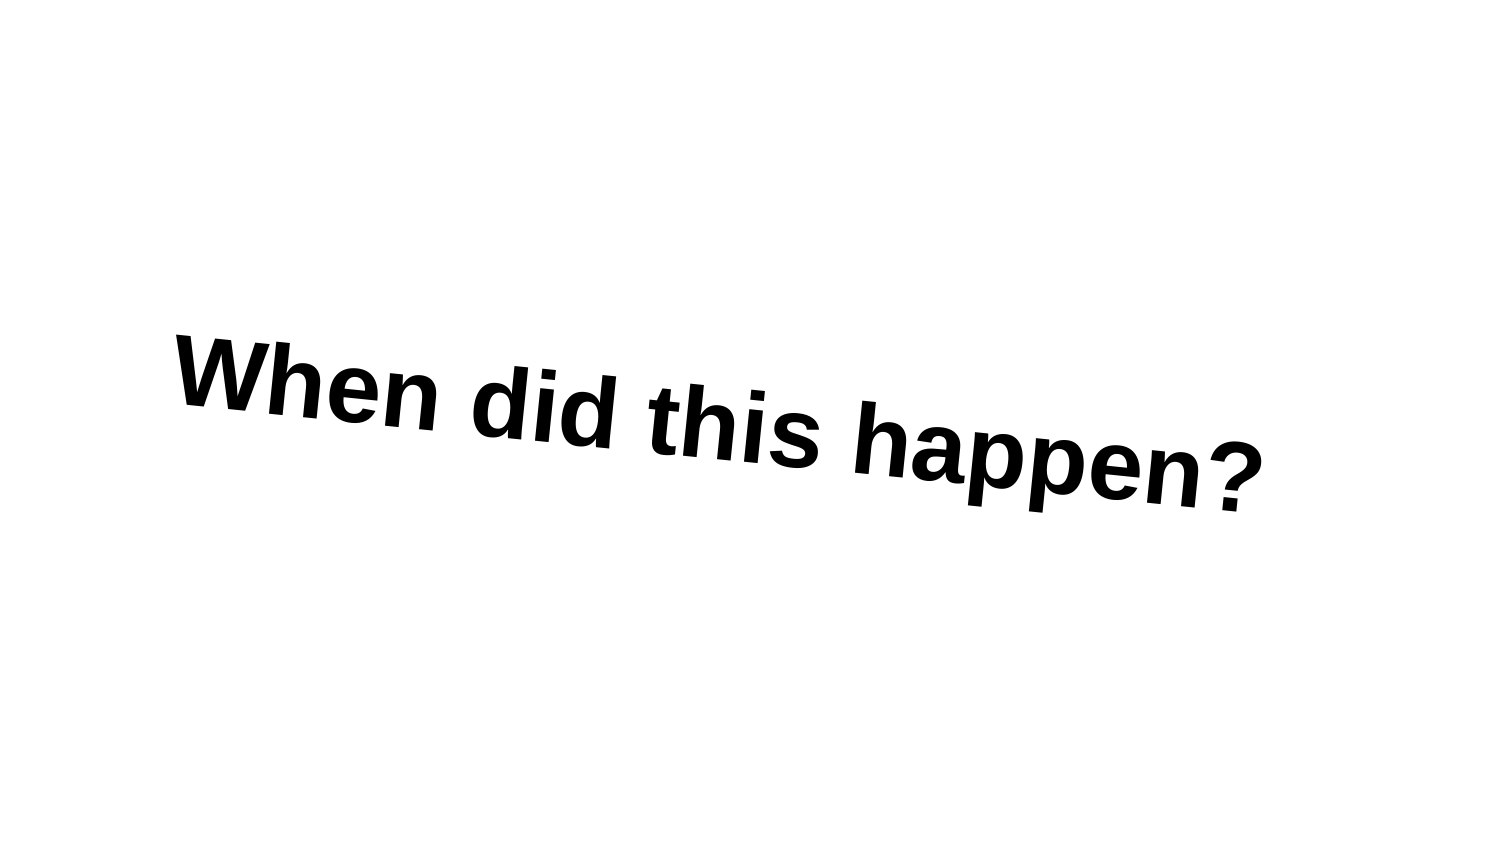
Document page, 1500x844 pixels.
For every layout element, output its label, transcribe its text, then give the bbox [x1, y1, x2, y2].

title When did this happen? [150, 284, 1350, 560]
